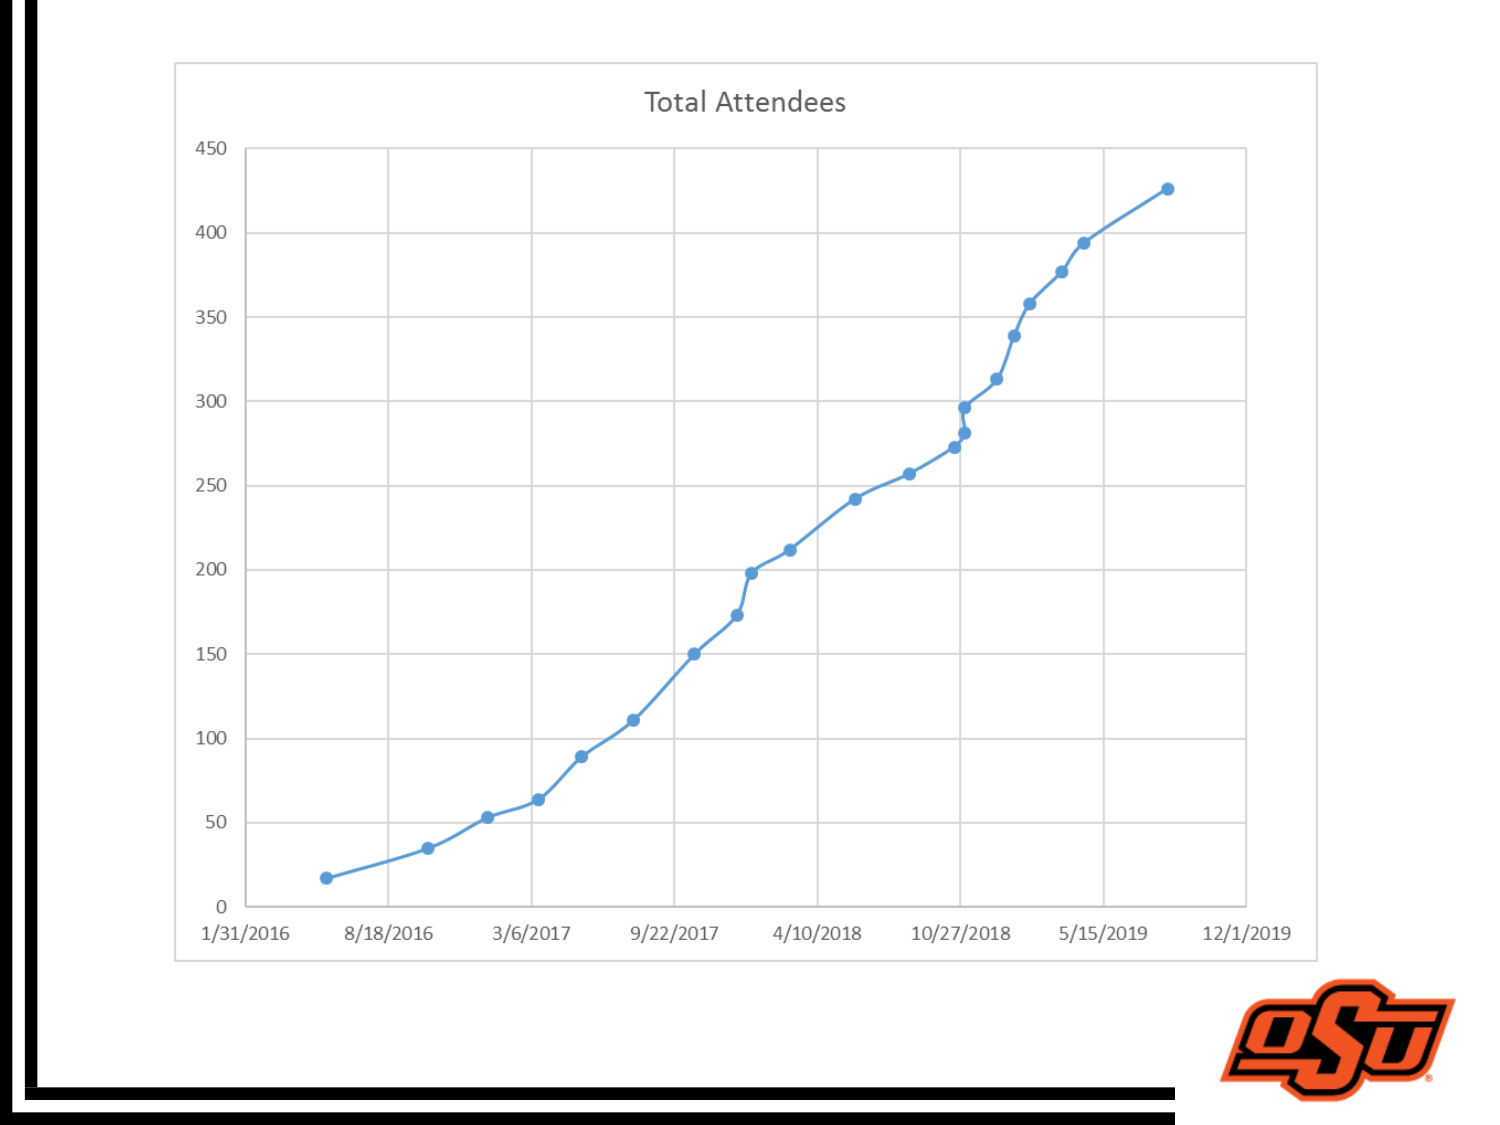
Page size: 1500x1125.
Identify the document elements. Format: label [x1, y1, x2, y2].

picture [174, 62, 1495, 1113]
